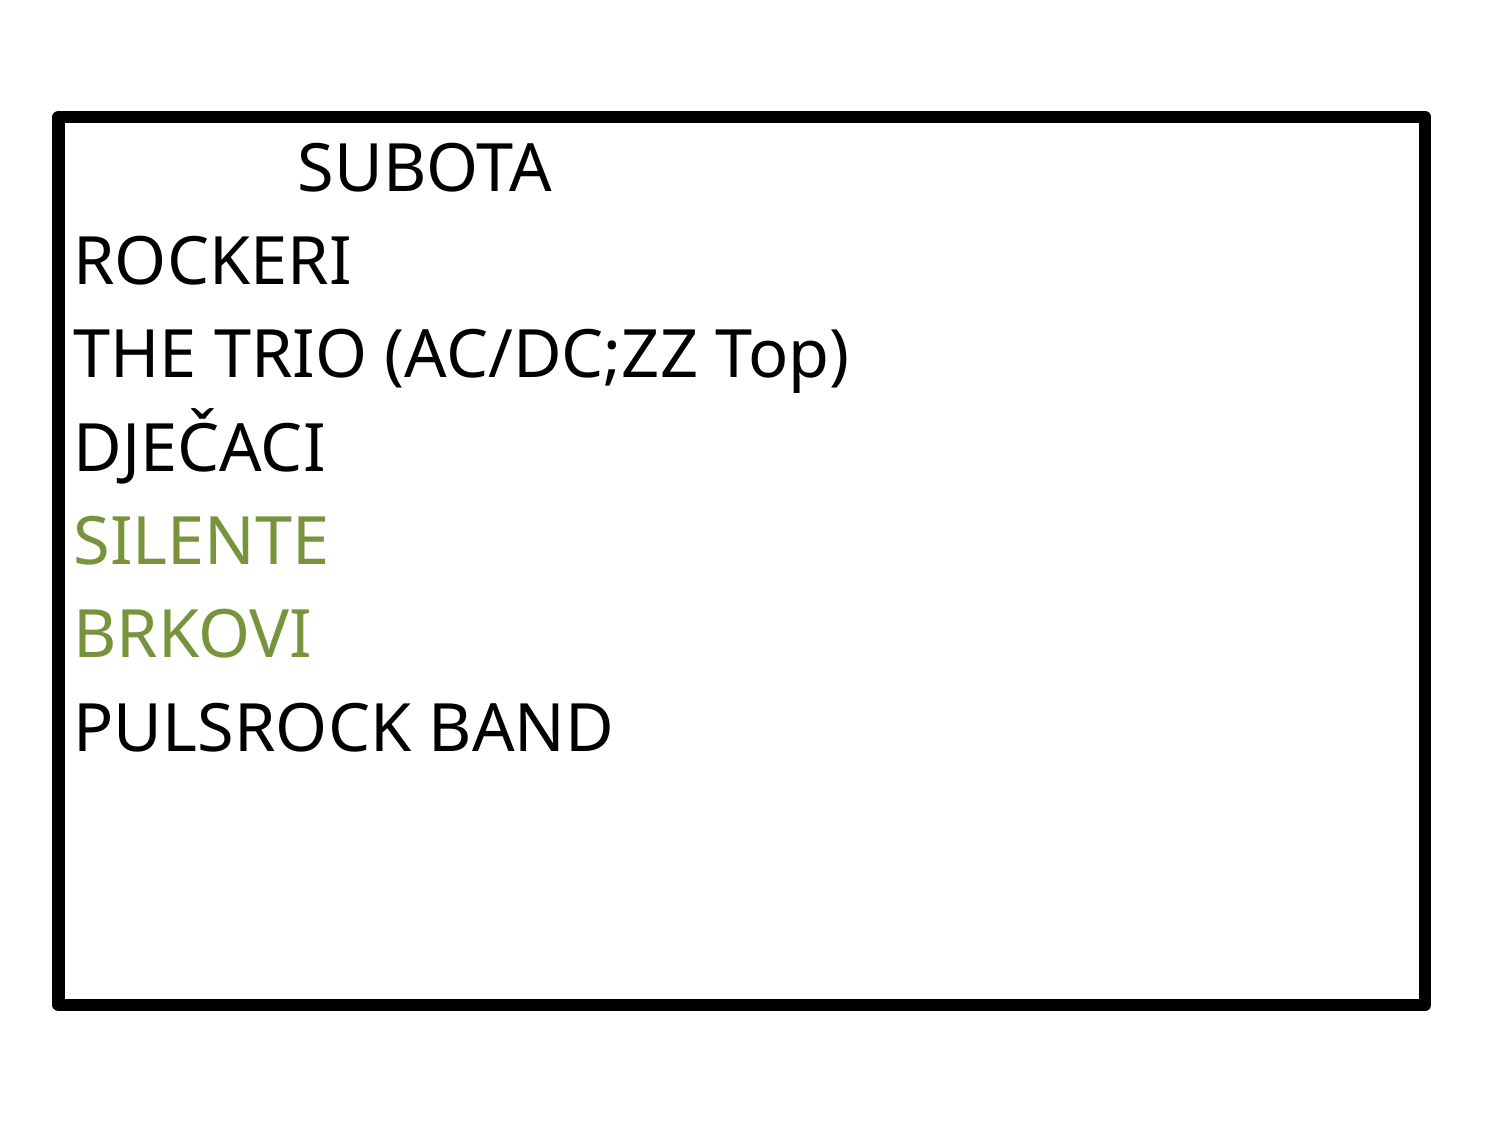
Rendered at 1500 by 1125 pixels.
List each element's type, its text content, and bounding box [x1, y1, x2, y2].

list SUBOTA ROCKERI THE TRIO (AC/DC;ZZ Top) DJEČACI SILENTE BRKOVI PULSROCK BAND [58, 117, 1425, 1005]
